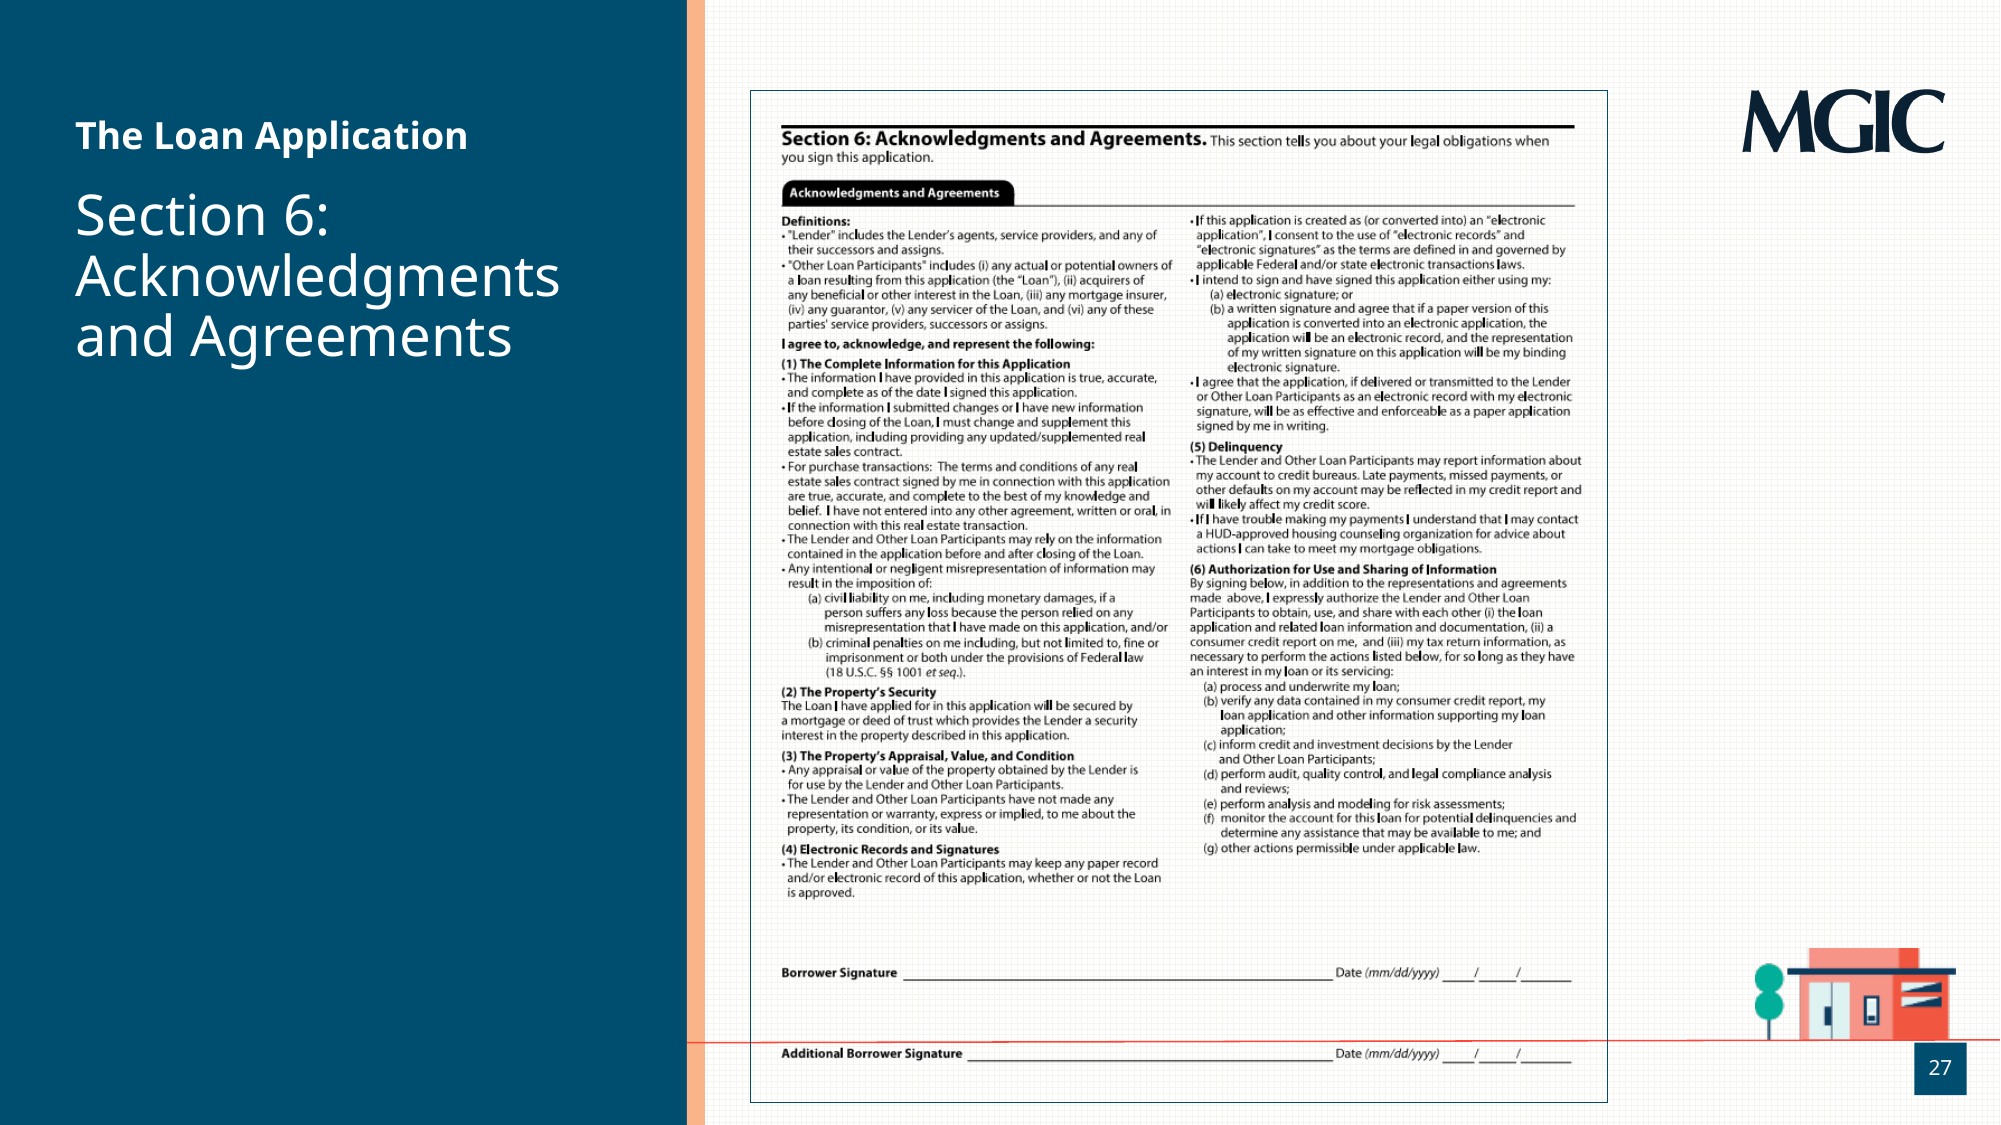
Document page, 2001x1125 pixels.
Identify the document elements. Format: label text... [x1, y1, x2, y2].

picture [1730, 75, 1956, 166]
slide_number 27 [1914, 1042, 1967, 1096]
picture [1755, 948, 1956, 1039]
title Section 6: Acknowledgments and Agreements [60, 179, 663, 506]
picture [752, 92, 1606, 1101]
